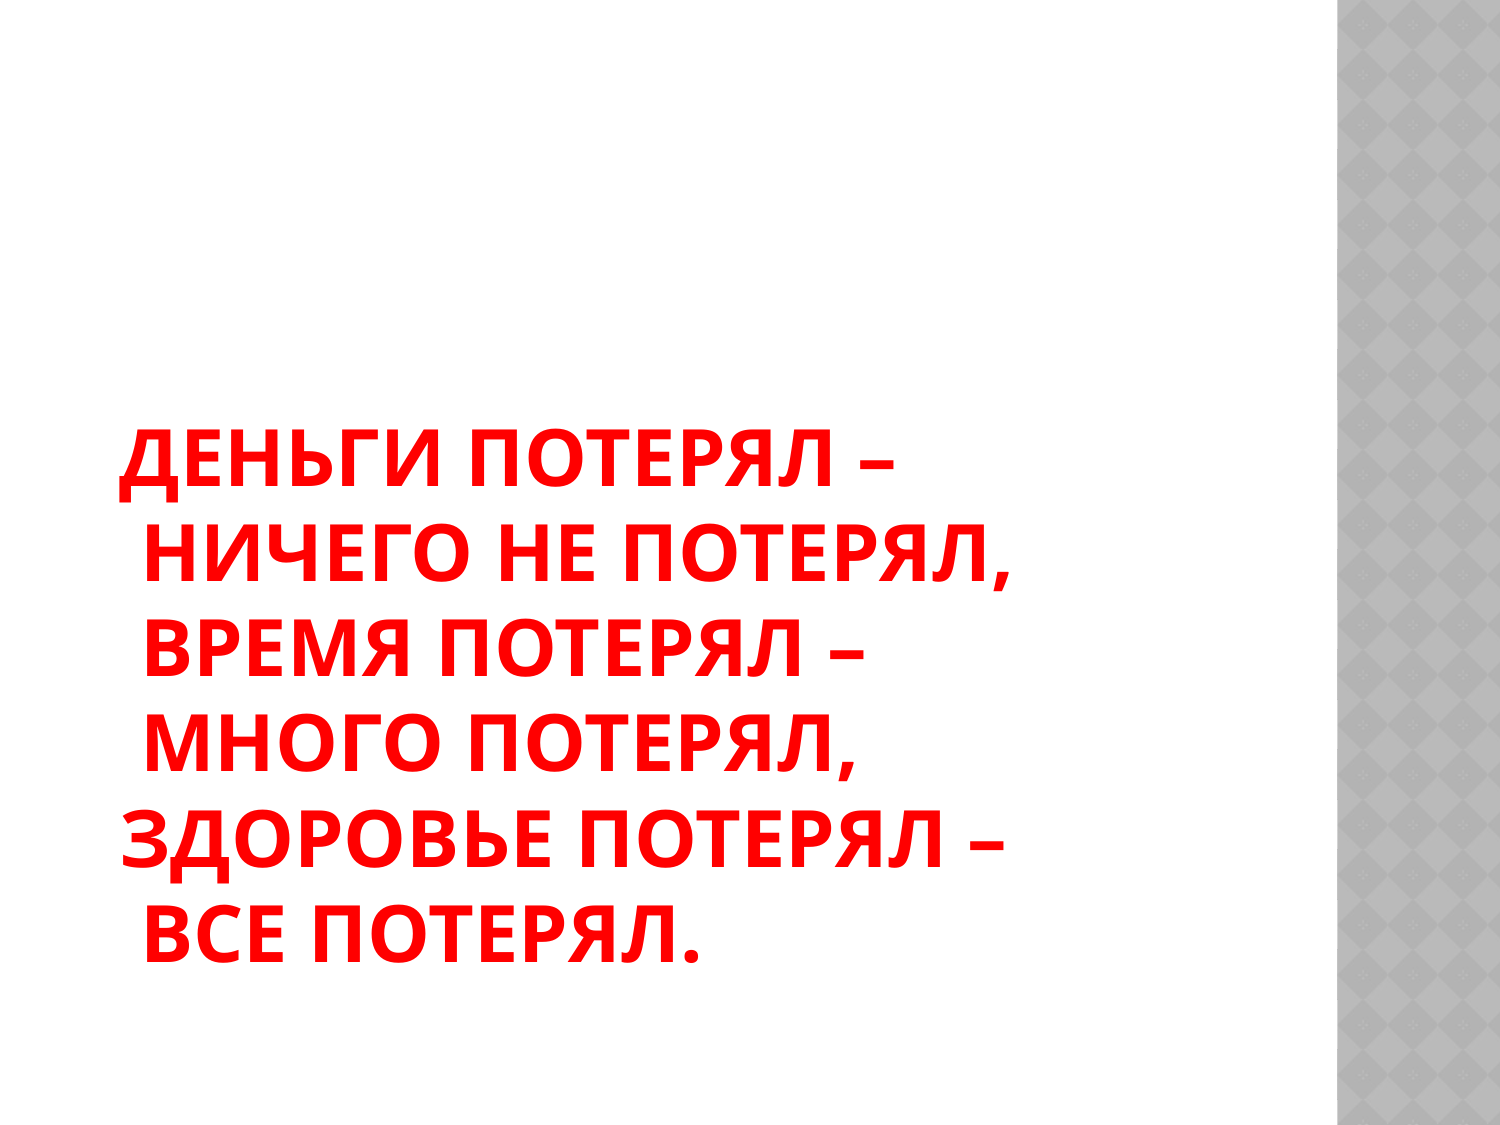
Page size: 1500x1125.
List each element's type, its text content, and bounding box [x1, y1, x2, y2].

title Деньги потерял – ничего не потерял, время потерял – много потерял, здоровье потерял – все потерял. [112, 184, 1301, 978]
